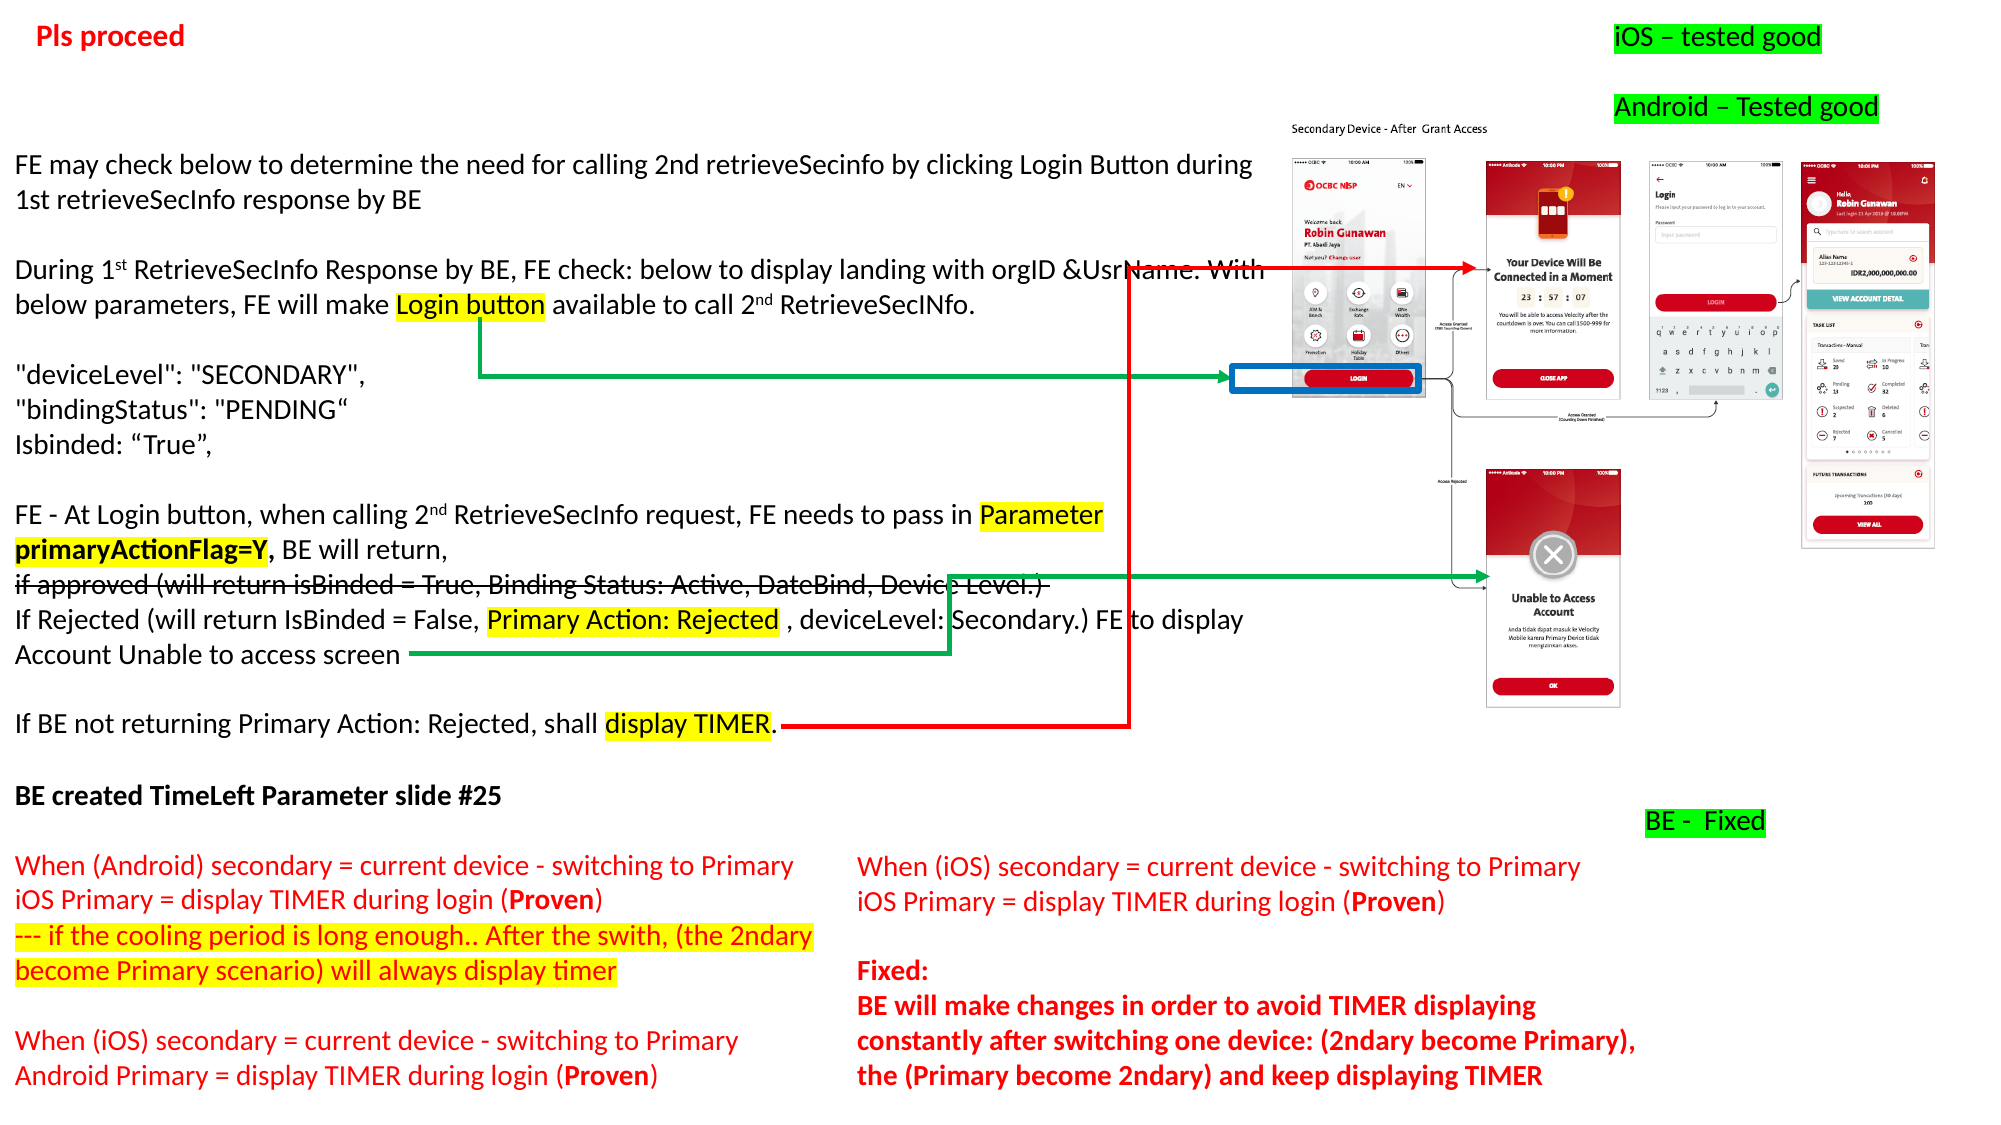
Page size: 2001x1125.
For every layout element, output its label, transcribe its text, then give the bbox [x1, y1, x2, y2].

text_box When (Android) secondary = current device - switching to Primary iOS Primary = display TIMER during login (Proven) --- if the cooling period is long enough.. After the swith, (the 2ndary become Primary scenario) will always display timer When (iOS) secondary = current device - switching to Primary Android Primary = display TIMER during login (Proven) [0, 838, 841, 1099]
text_box When (iOS) secondary = current device - switching to Primary iOS Primary = display TIMER during login (Proven) Fixed: BE will make changes in order to avoid TIMER displaying constantly after switching one device: (2ndary become Primary), the (Primary become 2ndary) and keep displaying TIMER [842, 839, 1684, 1099]
text_box BE created TimeLeft Parameter slide #25 [0, 790, 1293, 819]
text_box BE - Fixed [1630, 794, 1978, 844]
text_box Pls proceed [21, 7, 510, 60]
text_box iOS – tested good Android – Tested good [1599, 9, 1947, 120]
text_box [0, 120, 2000, 790]
